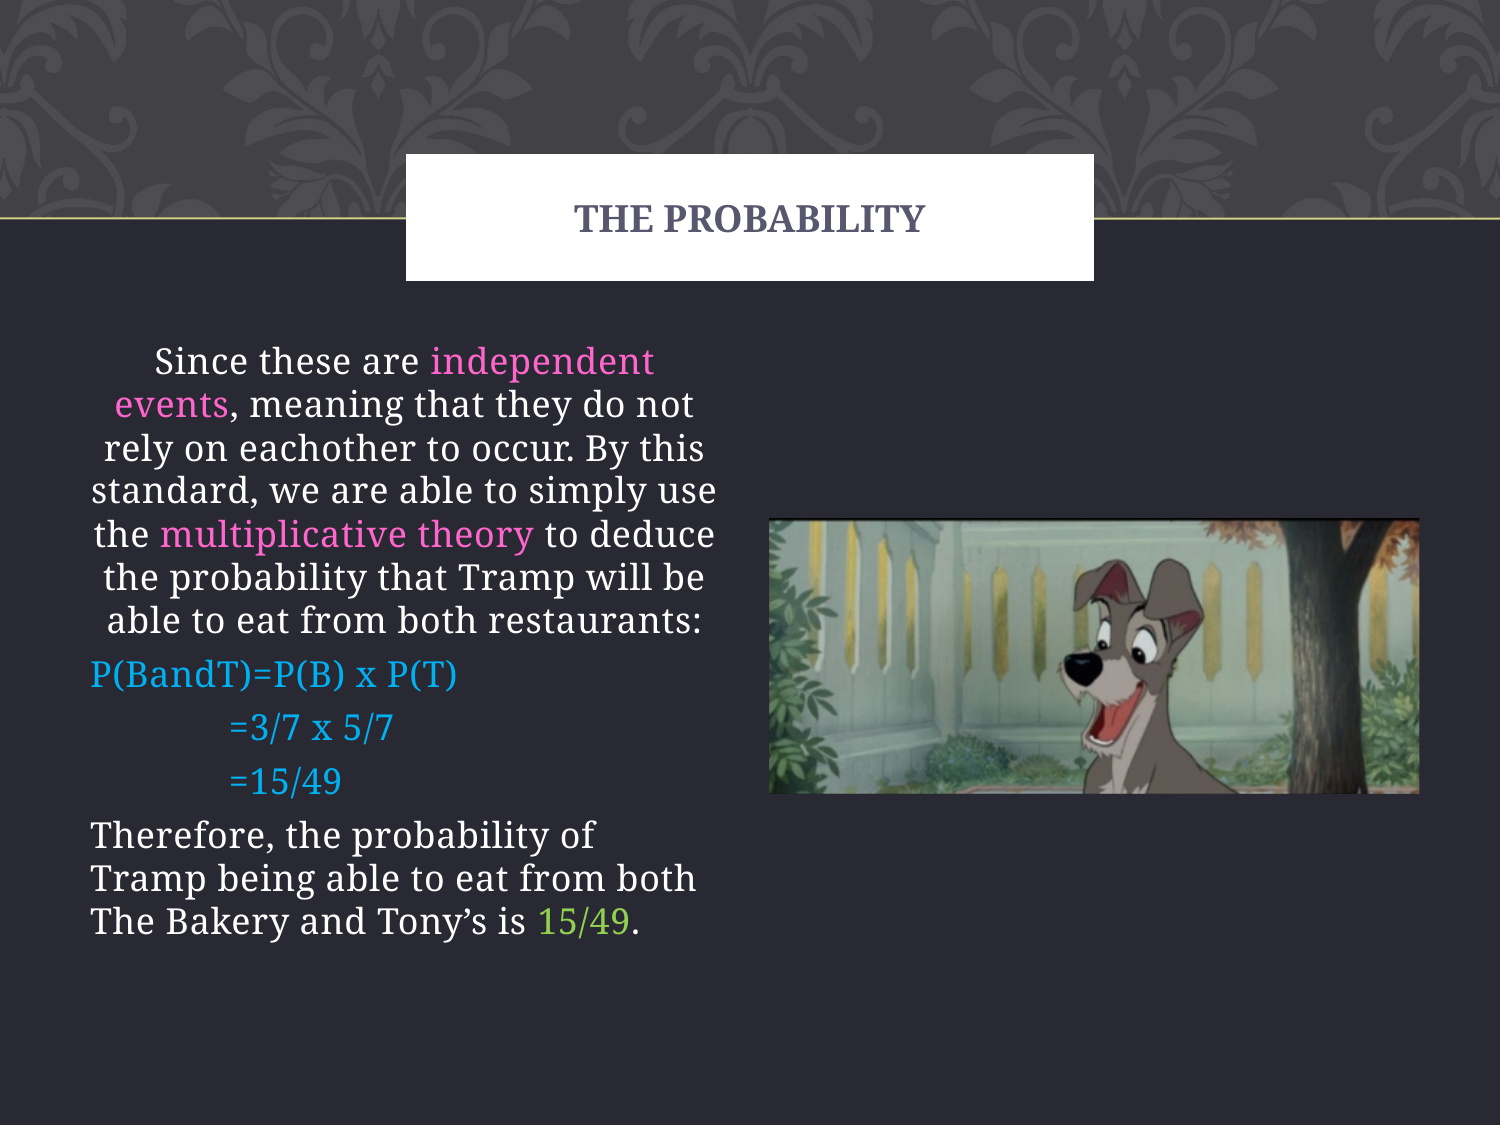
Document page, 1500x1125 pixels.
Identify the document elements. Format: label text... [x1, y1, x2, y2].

title The Probability [406, 154, 1094, 281]
list Since these are independent events, meaning that they do not rely on eachother to occur. By this standard, we are able to simply use the multiplicative theory to deduce the probability that Tramp will be able to eat from both restaurants: P(BandT)=P(B) x P(T) =3/7 x 5/7 =15/49 Therefore, the probability of Tramp being able to eat from both The Bakery and Tony’s is 15/49. [75, 331, 735, 989]
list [768, 517, 1420, 794]
